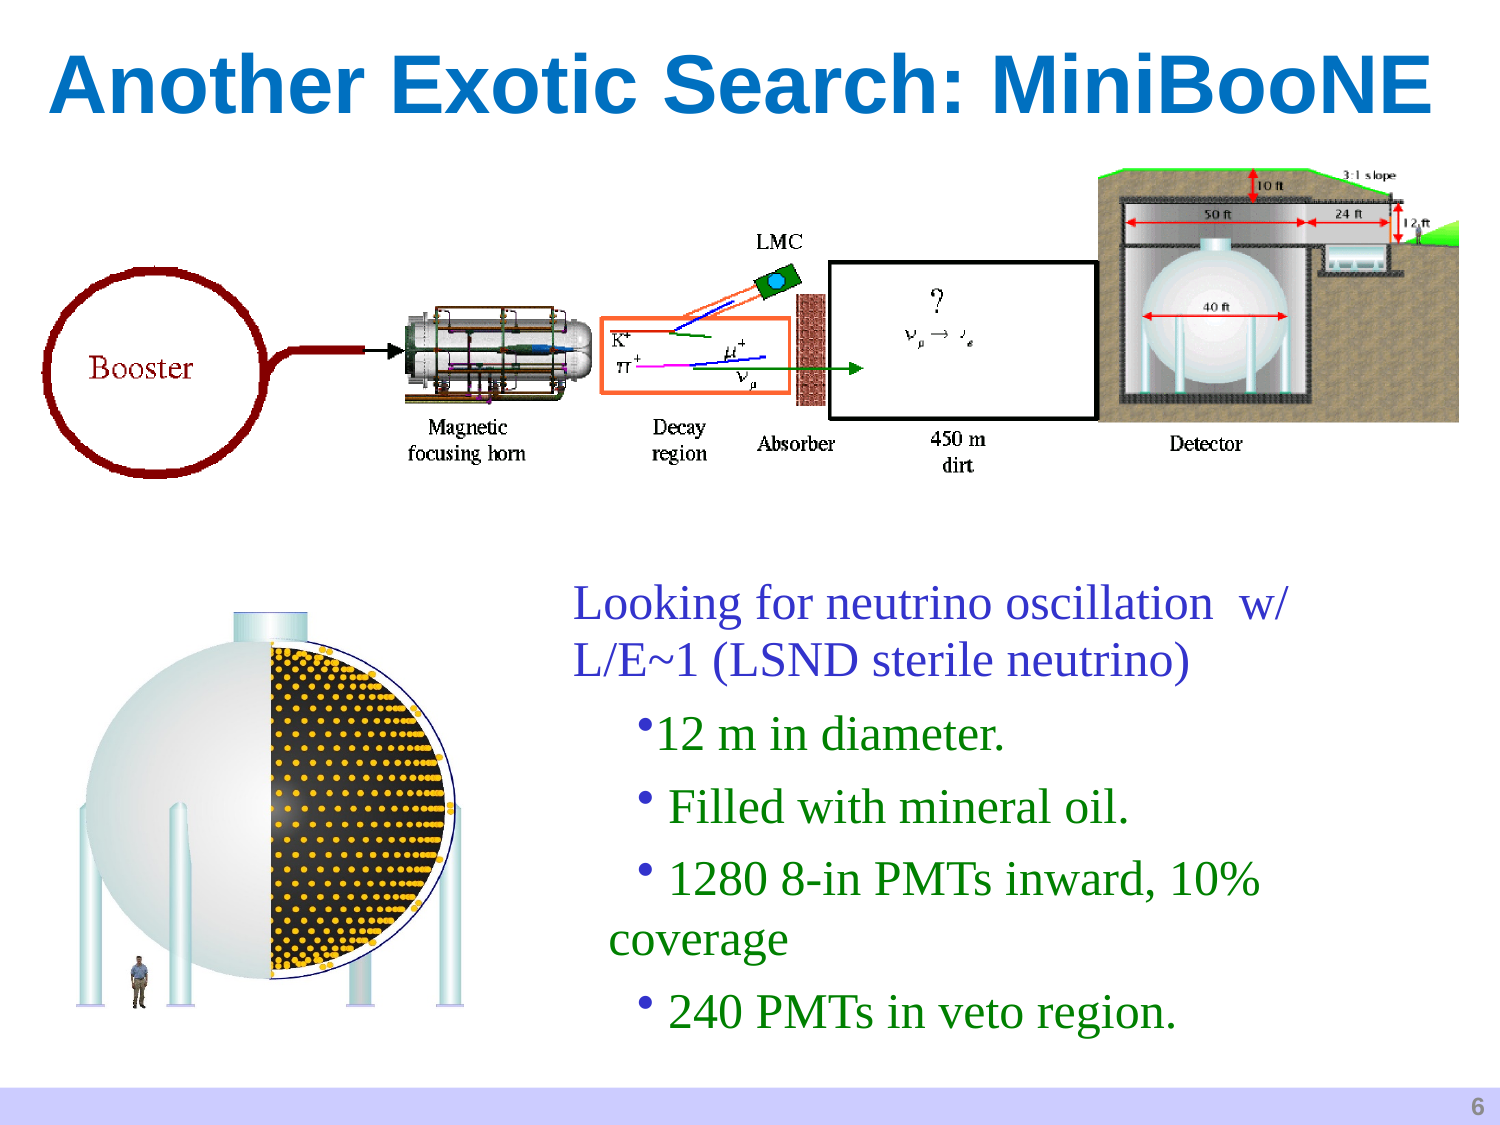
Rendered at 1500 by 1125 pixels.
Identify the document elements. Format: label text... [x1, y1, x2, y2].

title Another Exotic Search: MiniBooNE [0, 30, 1483, 143]
picture [76, 612, 464, 1009]
slide_number 6 [1355, 1087, 1500, 1123]
picture [41, 168, 1459, 479]
